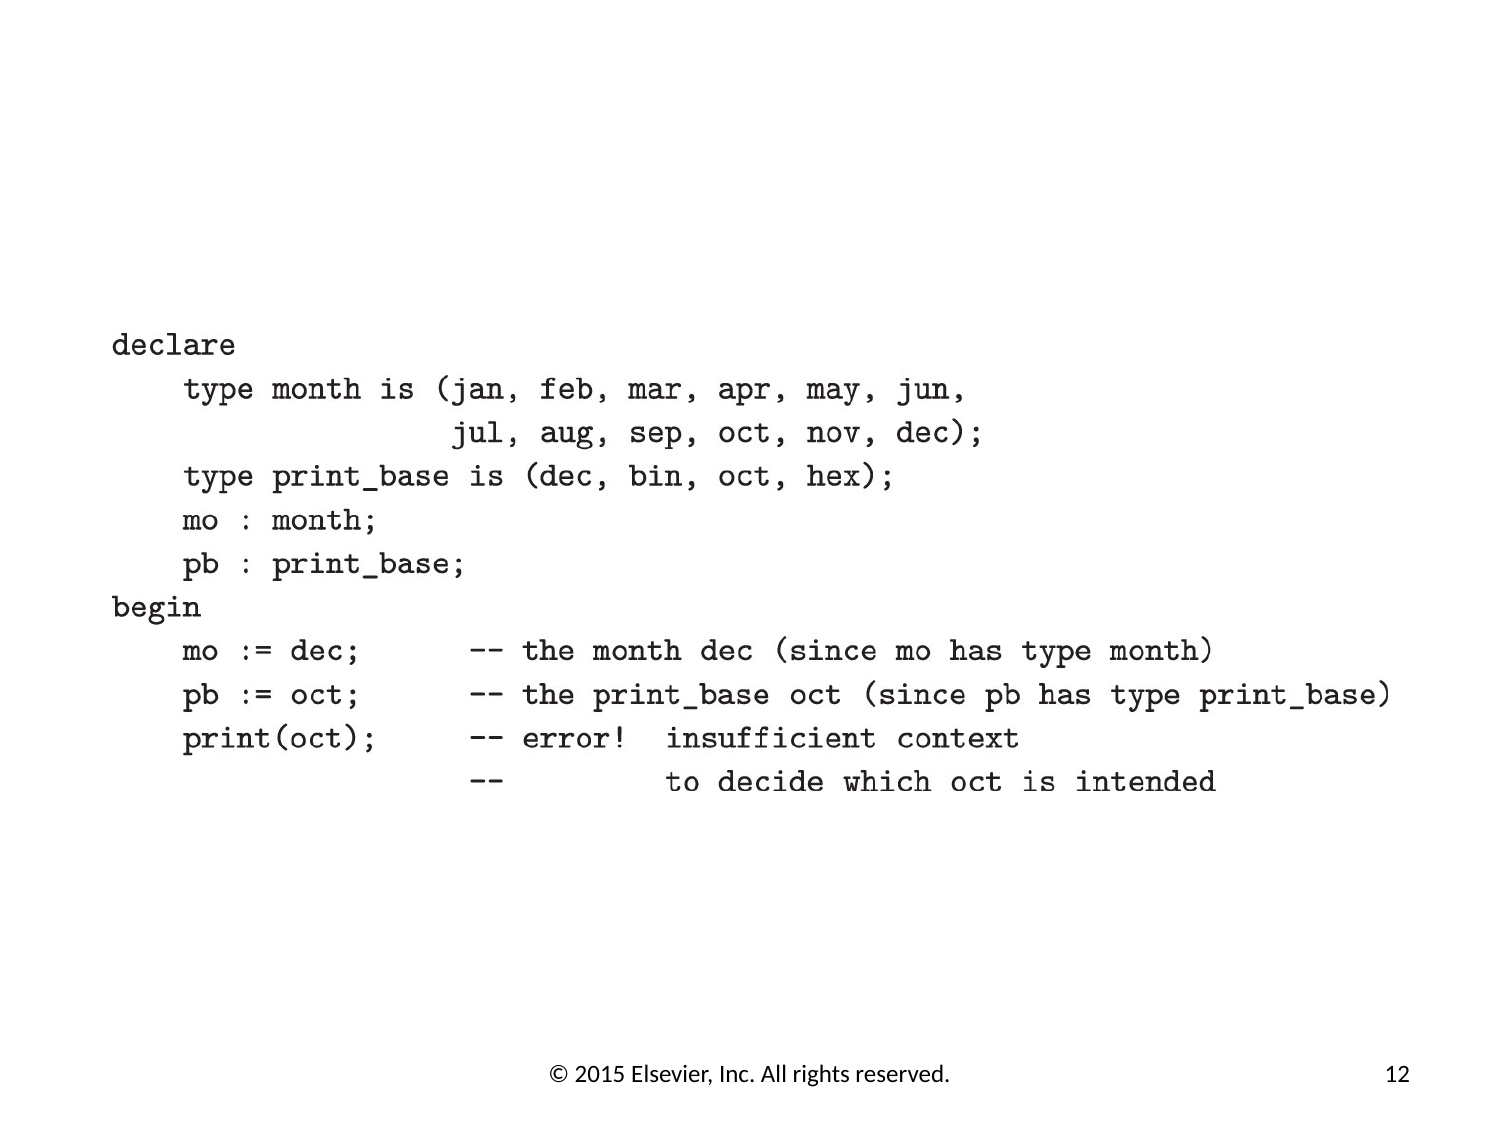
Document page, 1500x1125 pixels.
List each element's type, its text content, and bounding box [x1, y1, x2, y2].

footer © 2015 Elsevier, Inc. All rights reserved. [512, 1042, 988, 1103]
picture [112, 333, 1388, 792]
slide_number 12 [1074, 1042, 1425, 1103]
